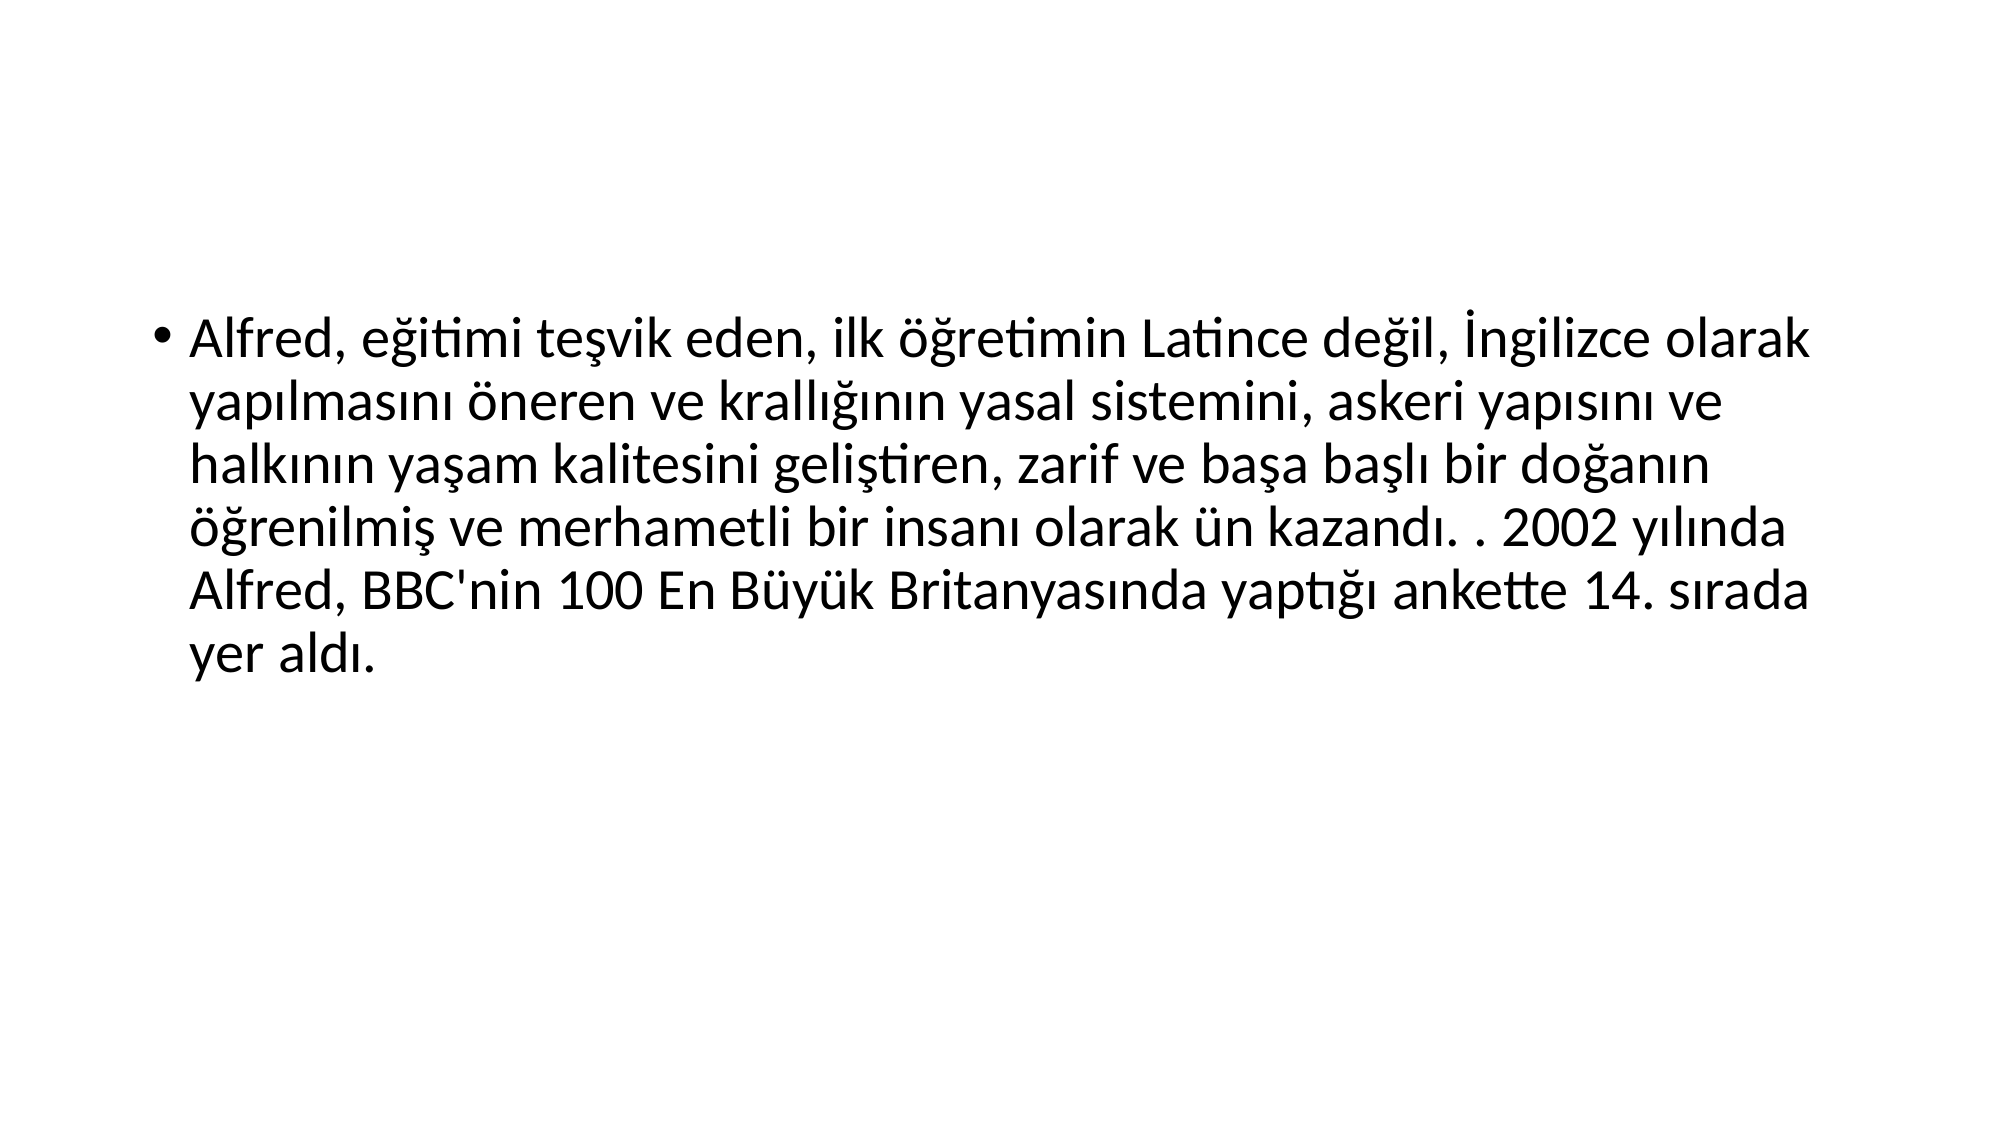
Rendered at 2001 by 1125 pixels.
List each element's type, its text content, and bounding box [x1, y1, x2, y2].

list Alfred, eğitimi teşvik eden, ilk öğretimin Latince değil, İngilizce olarak yapılmasını öneren ve krallığının yasal sistemini, askeri yapısını ve halkının yaşam kalitesini geliştiren, zarif ve başa başlı bir doğanın öğrenilmiş ve merhametli bir insanı olarak ün kazandı. . 2002 yılında Alfred, BBC'nin 100 En Büyük Britanyasında yaptığı ankette 14. sırada yer aldı. [137, 299, 1863, 1014]
